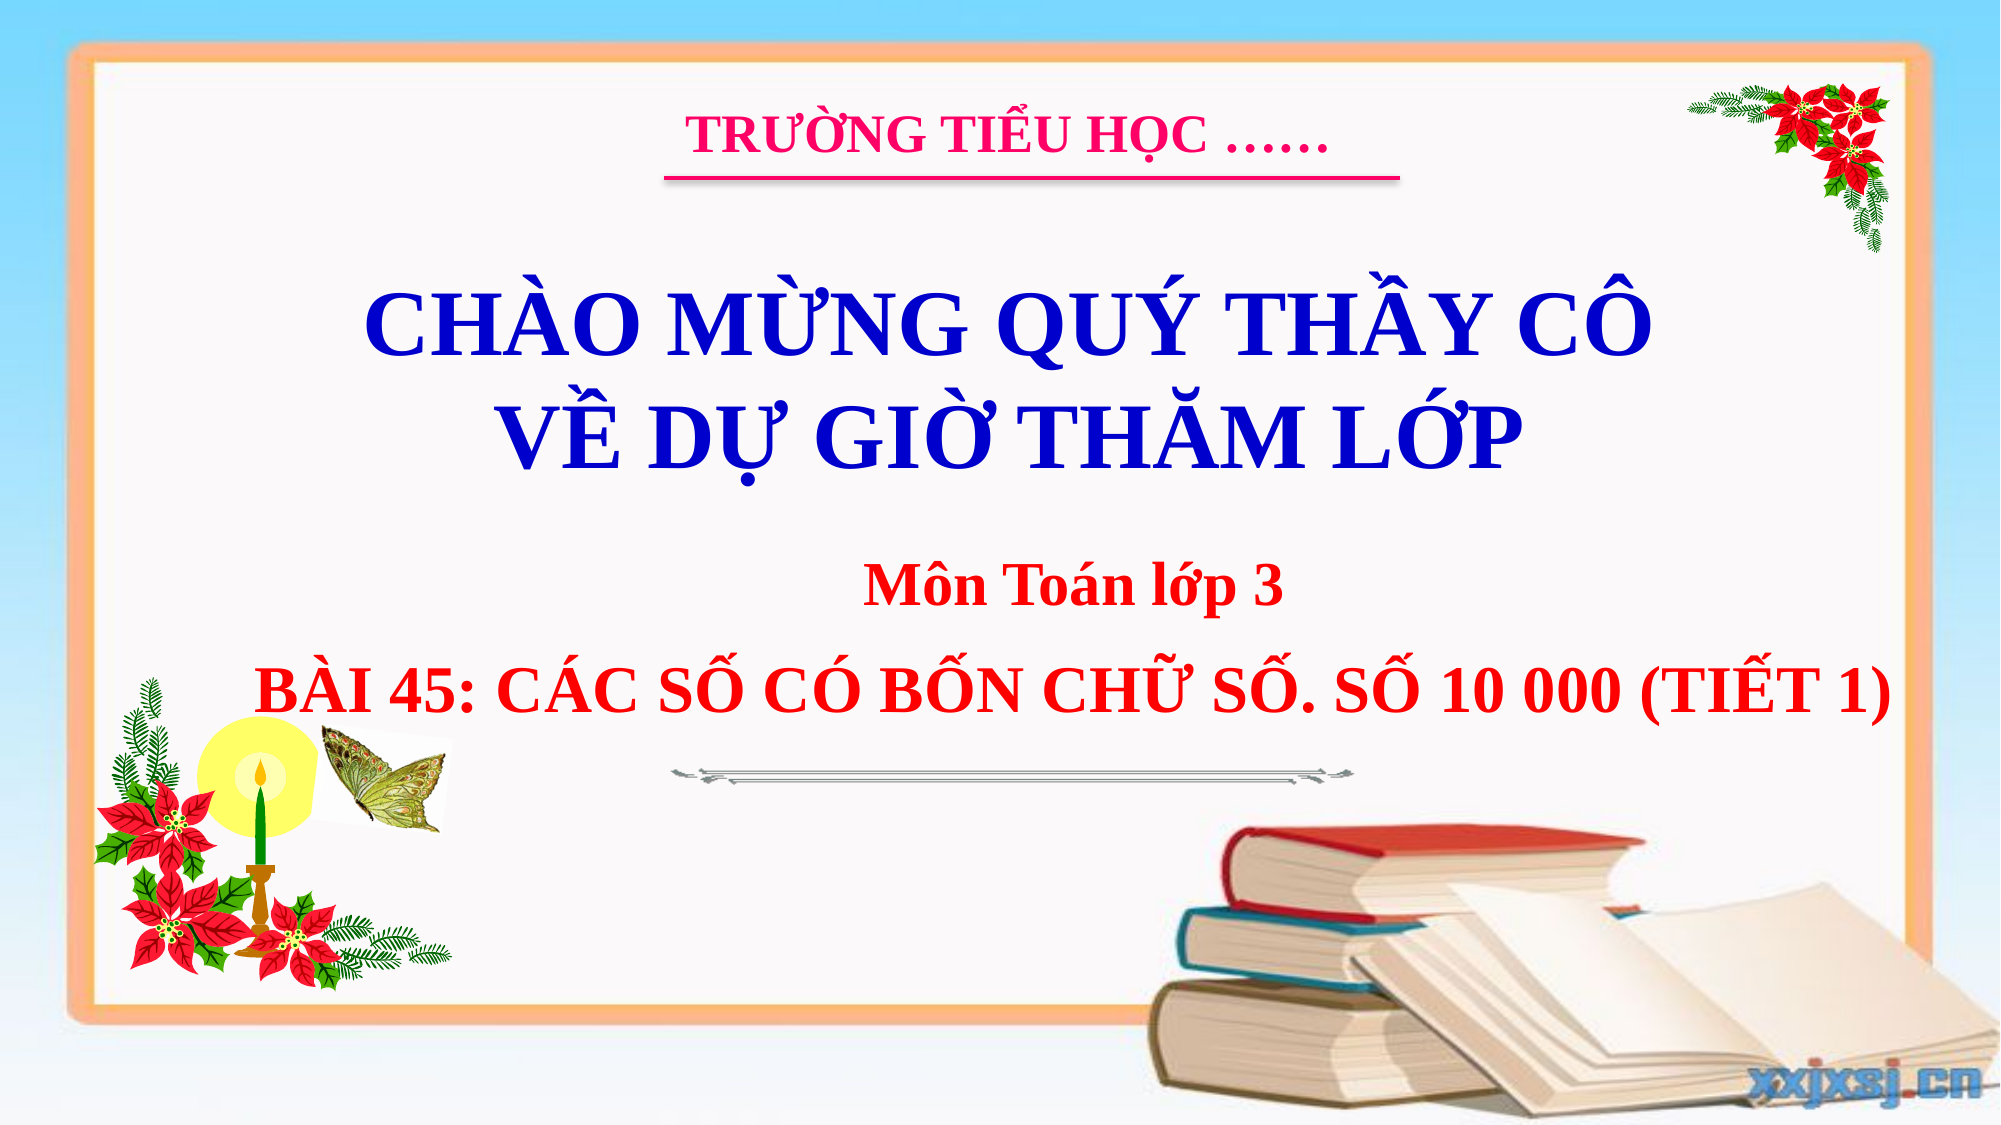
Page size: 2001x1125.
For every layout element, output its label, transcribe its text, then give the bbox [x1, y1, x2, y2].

text_box CHÀO MỪNG QUÝ THẦY CÔ VỀ DỰ GIỜ THĂM LỚP [304, 253, 1715, 496]
picture [0, 0, 2001, 1125]
text_box Môn Toán lớp 3 BÀI 45: CÁC SỐ CÓ BỐN CHỮ SỐ. SỐ 10 000 (TIẾT 1) [225, 534, 1924, 736]
text_box TRƯỜNG TIỂU HỌC …… [392, 88, 1627, 172]
